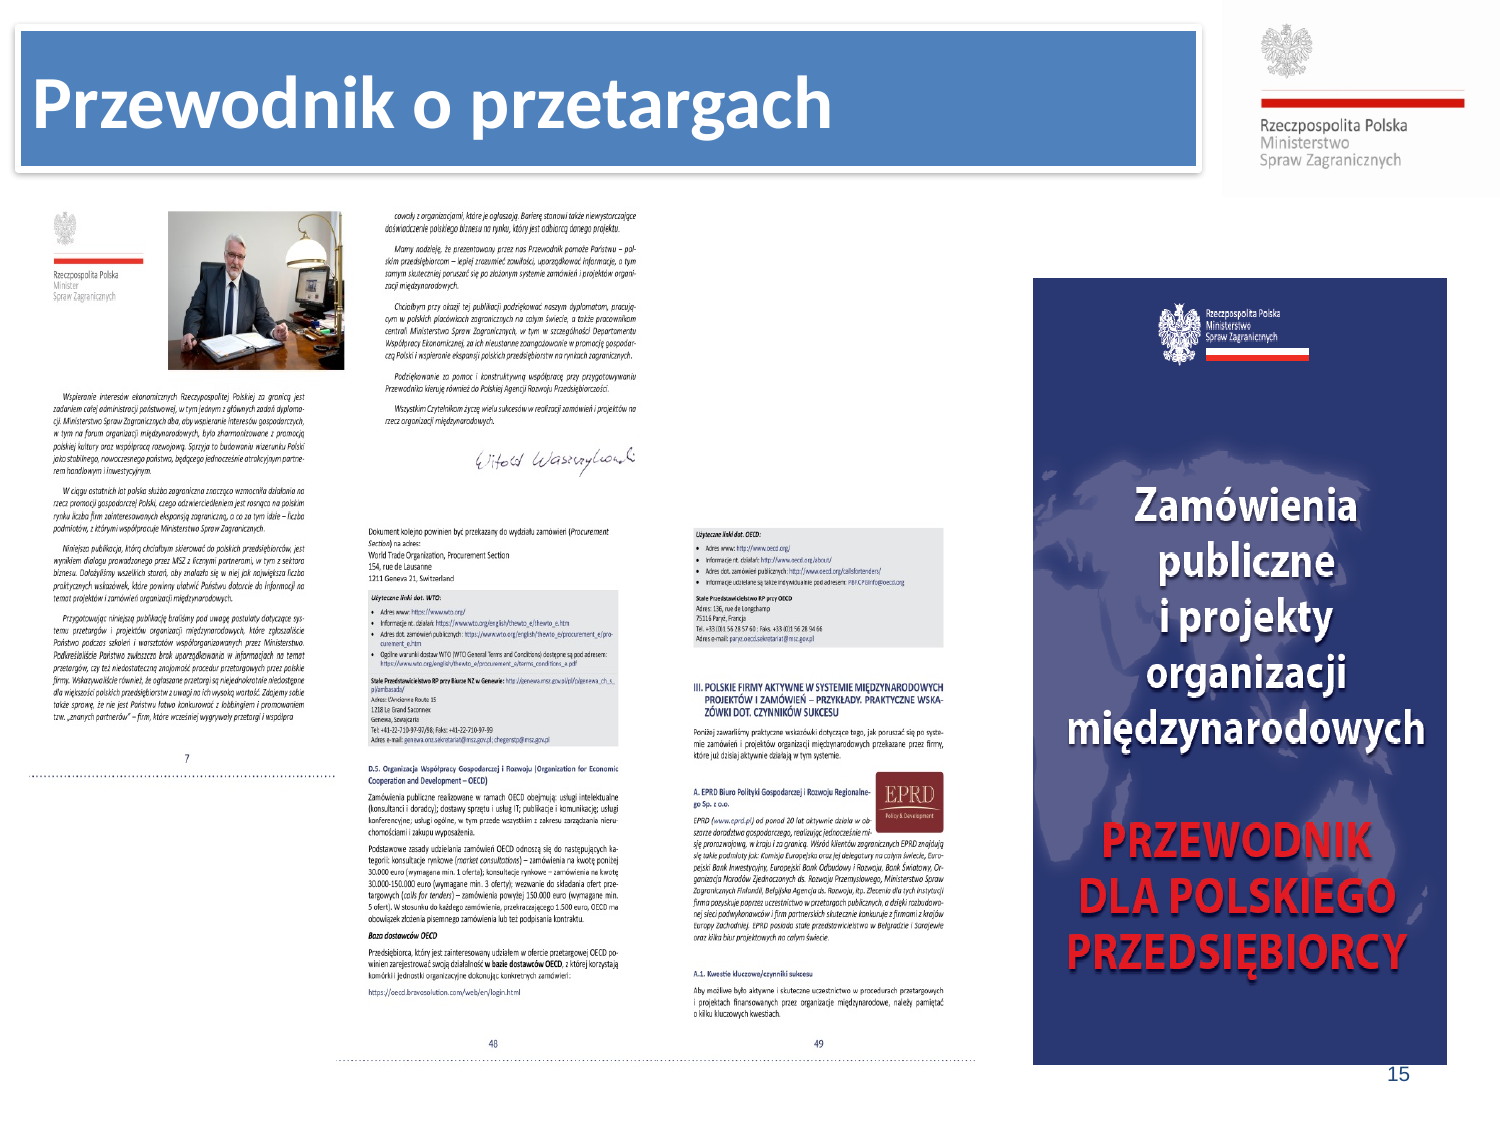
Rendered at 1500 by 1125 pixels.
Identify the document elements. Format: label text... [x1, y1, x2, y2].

slide_number 15 [1074, 1073, 1425, 1103]
title Przewodnik o przetargach [15, 24, 1202, 173]
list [1033, 278, 1448, 1065]
picture [29, 159, 975, 1078]
picture [1222, 0, 1500, 197]
